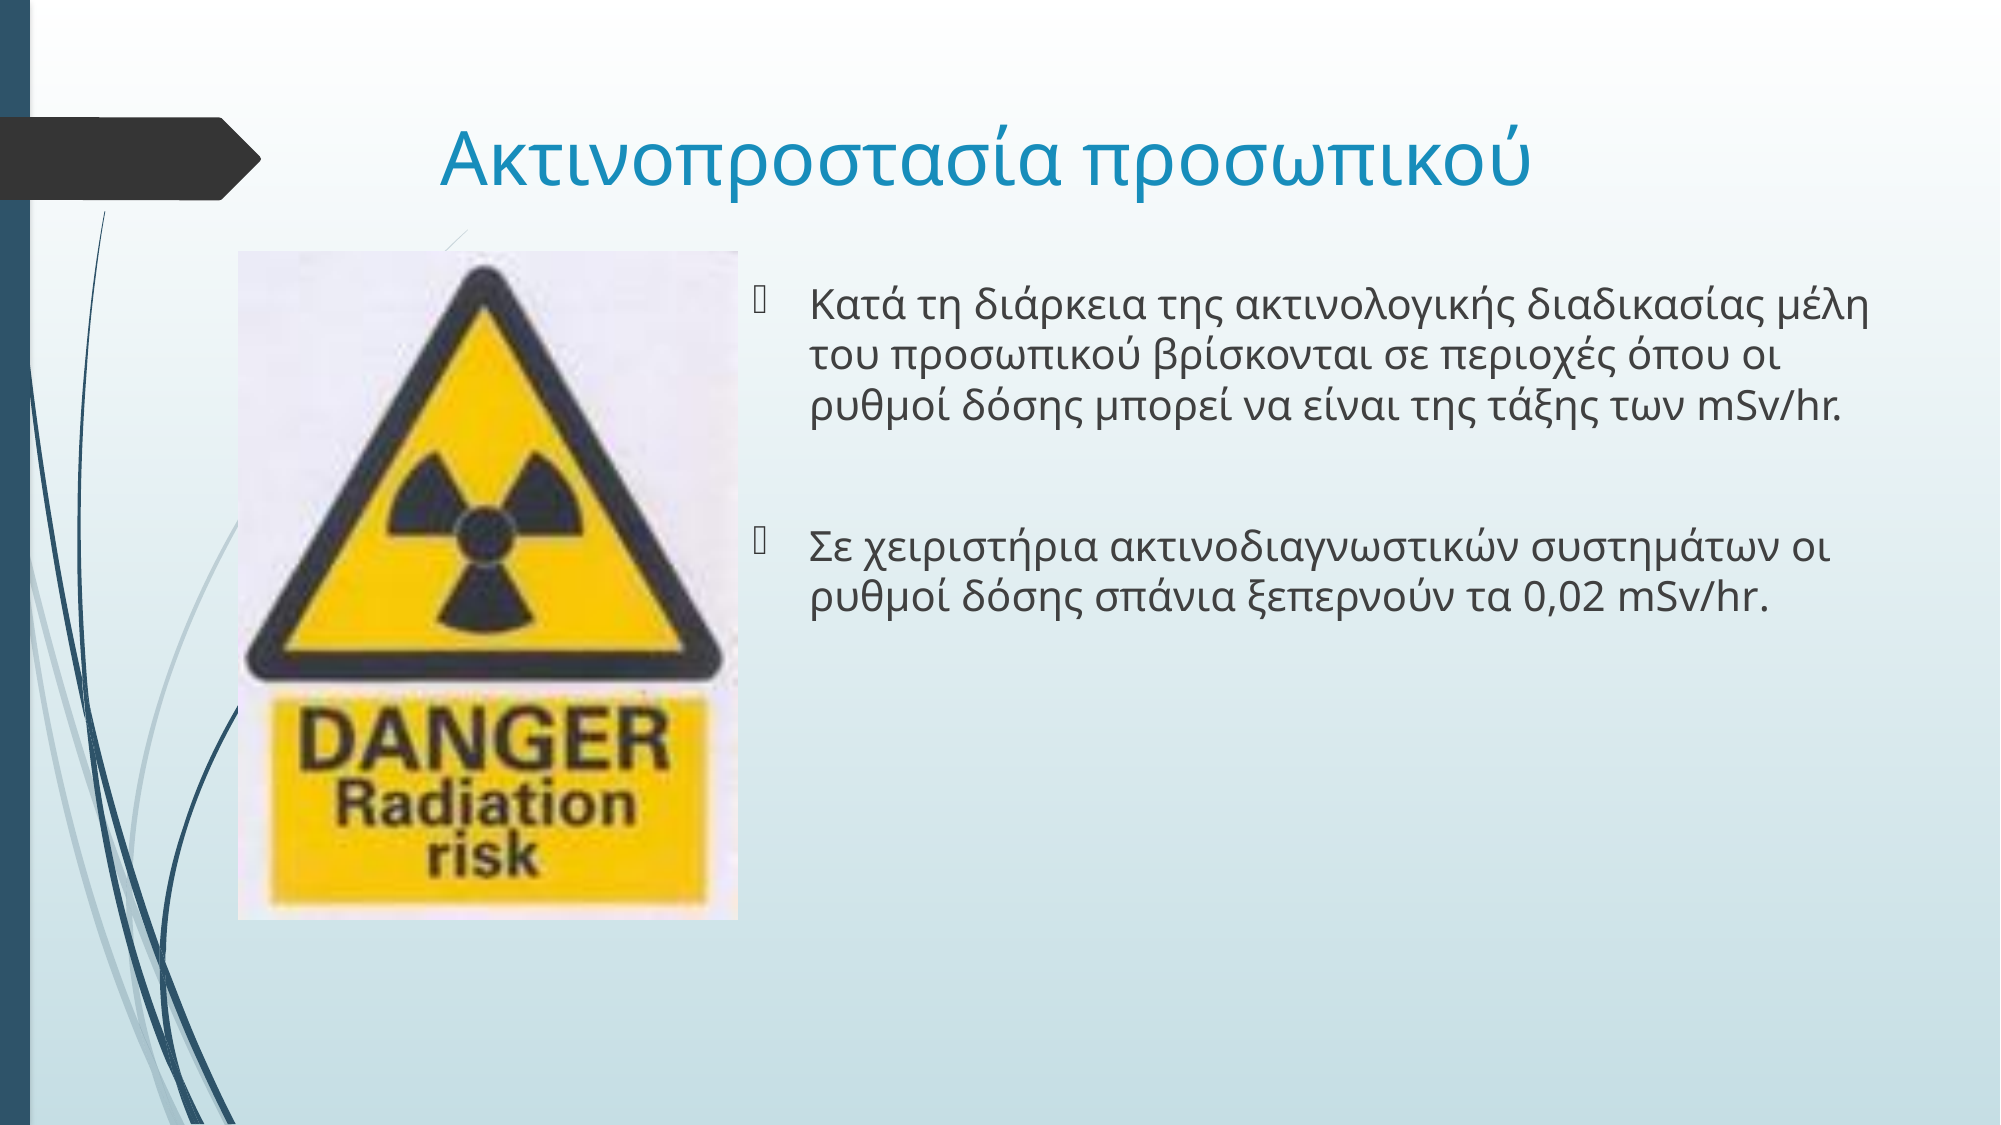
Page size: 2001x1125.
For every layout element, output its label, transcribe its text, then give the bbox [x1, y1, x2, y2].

title Ακτινοπροστασία προσωπικού [425, 102, 1888, 270]
list Κατά τη διάρκεια της ακτινολογικής διαδικασίας μέλη του προσωπικού βρίσκονται σε περιοχές όπου οι ρυθμοί δόσης μπορεί να είναι της τάξης των mSv/hr. Σε χειριστήρια ακτινοδιαγνωστικών συστημάτων οι ρυθμοί δόσης σπάνια ξεπερνούν τα 0,02 mSv/hr. [737, 270, 1888, 969]
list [238, 250, 739, 920]
